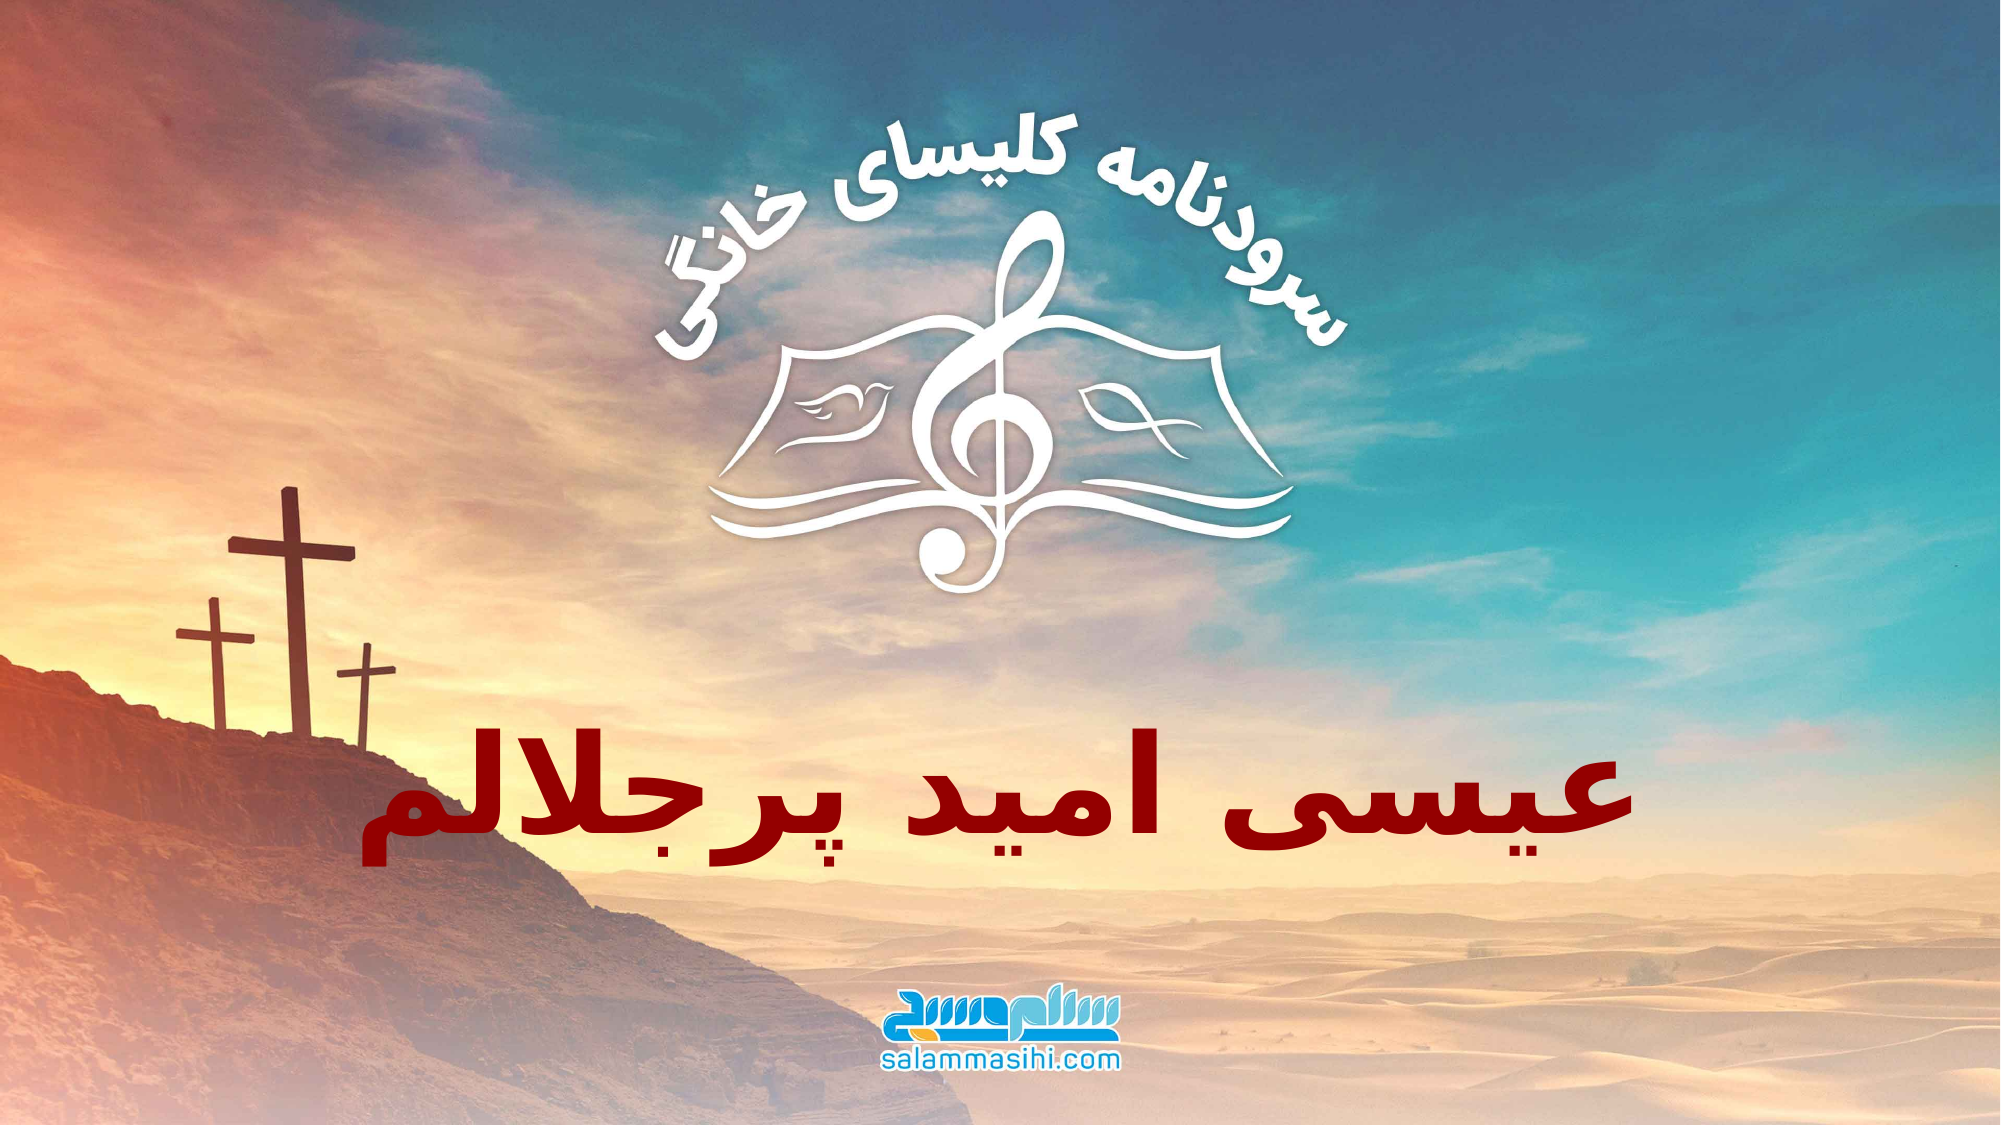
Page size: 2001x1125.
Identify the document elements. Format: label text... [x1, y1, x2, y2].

title عیسی امید پرجلالم [137, 613, 1863, 966]
picture [0, 0, 2001, 1125]
